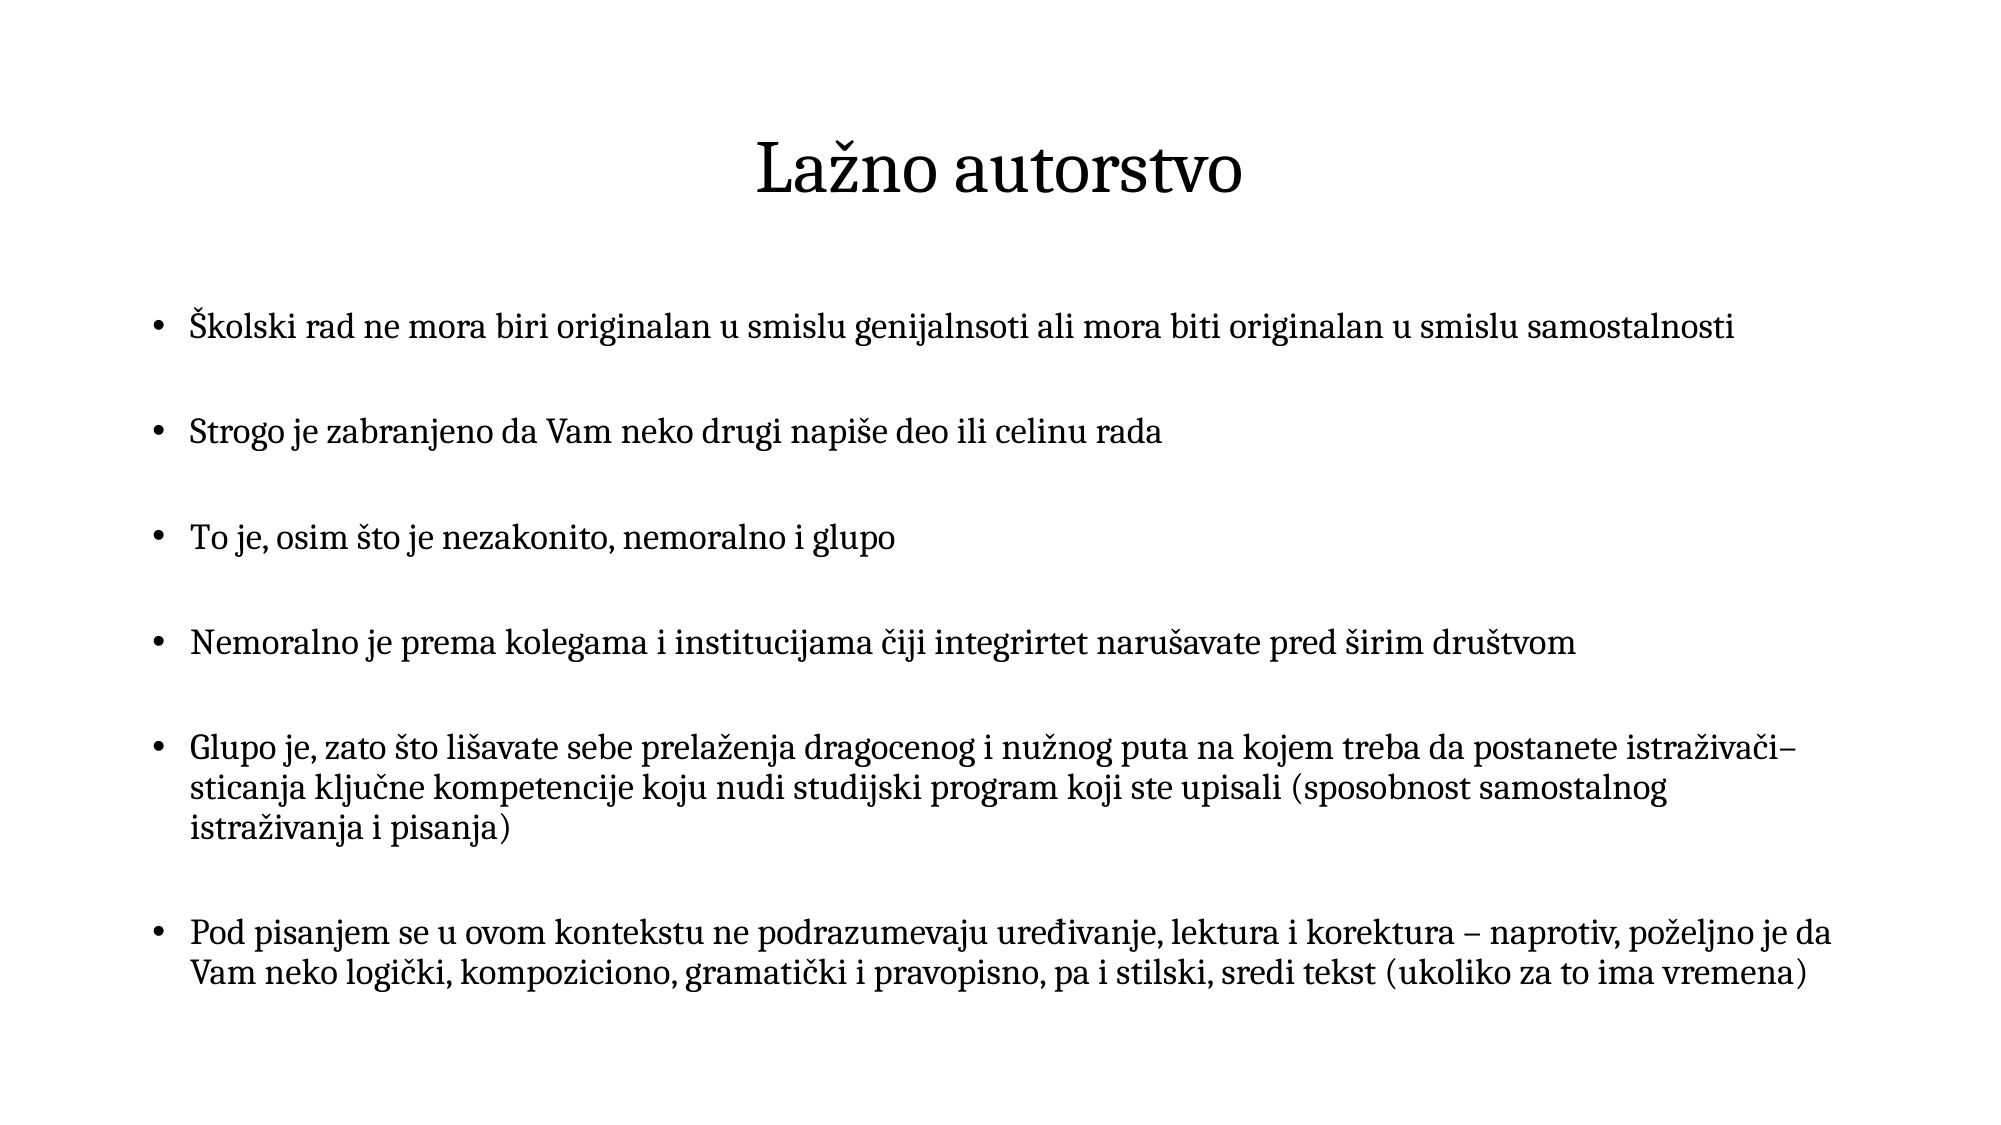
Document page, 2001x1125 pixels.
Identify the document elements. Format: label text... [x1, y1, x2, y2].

list Školski rad ne mora biri originalan u smislu genijalnsoti ali mora biti originalan u smislu samostalnosti Strogo je zabranjeno da Vam neko drugi napiše deo ili celinu rada To je, osim što je nezakonito, nemoralno i glupo Nemoralno je prema kolegama i institucijama čiji integrirtet narušavate pred širim društvom Glupo je, zato što lišavate sebe prelaženja dragocenog i nužnog puta na kojem treba da postanete istraživači– sticanja ključne kompetencije koju nudi studijski program koji ste upisali (sposobnost samostalnog istraživanja i pisanja) Pod pisanjem se u ovom kontekstu ne podrazumevaju uređivanje, lektura i korektura – naprotiv, poželjno je da Vam neko logički, kompoziciono, gramatički i pravopisno, pa i stilski, sredi tekst (ukoliko za to ima vremena) [137, 299, 1863, 1014]
title Lažno autorstvo [137, 59, 1863, 278]
